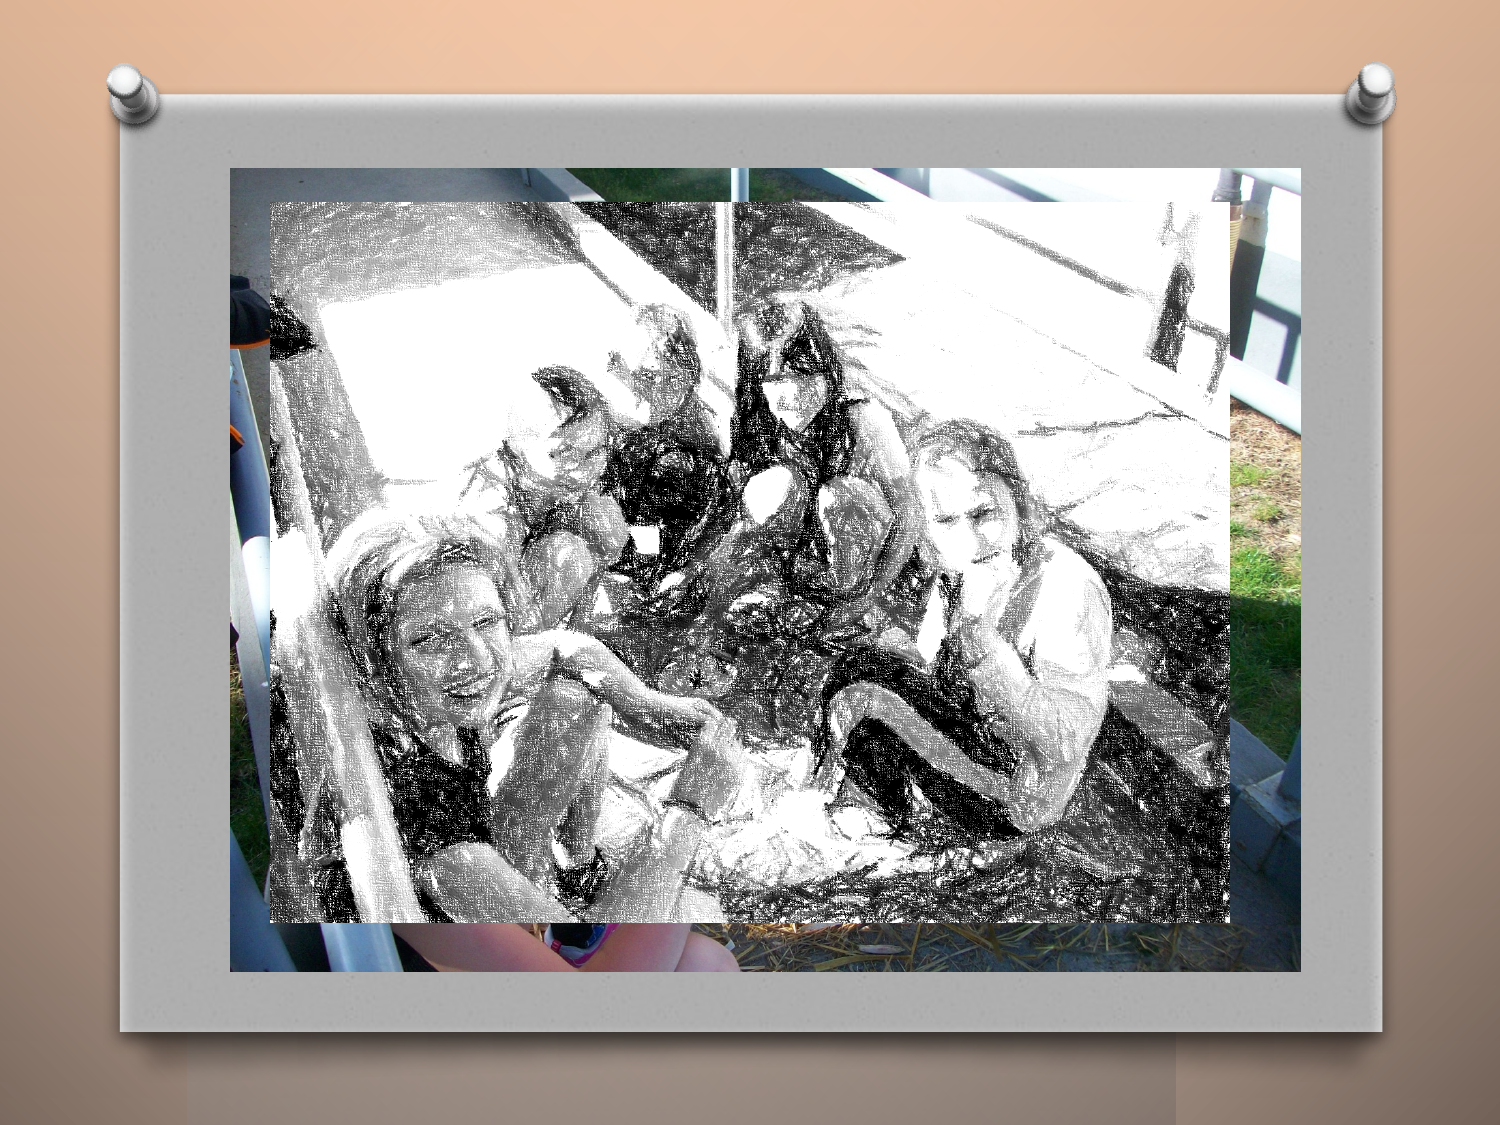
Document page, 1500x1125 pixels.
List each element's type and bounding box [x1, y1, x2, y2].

picture [229, 168, 1302, 972]
picture [1317, 35, 1439, 156]
picture [75, 29, 198, 153]
